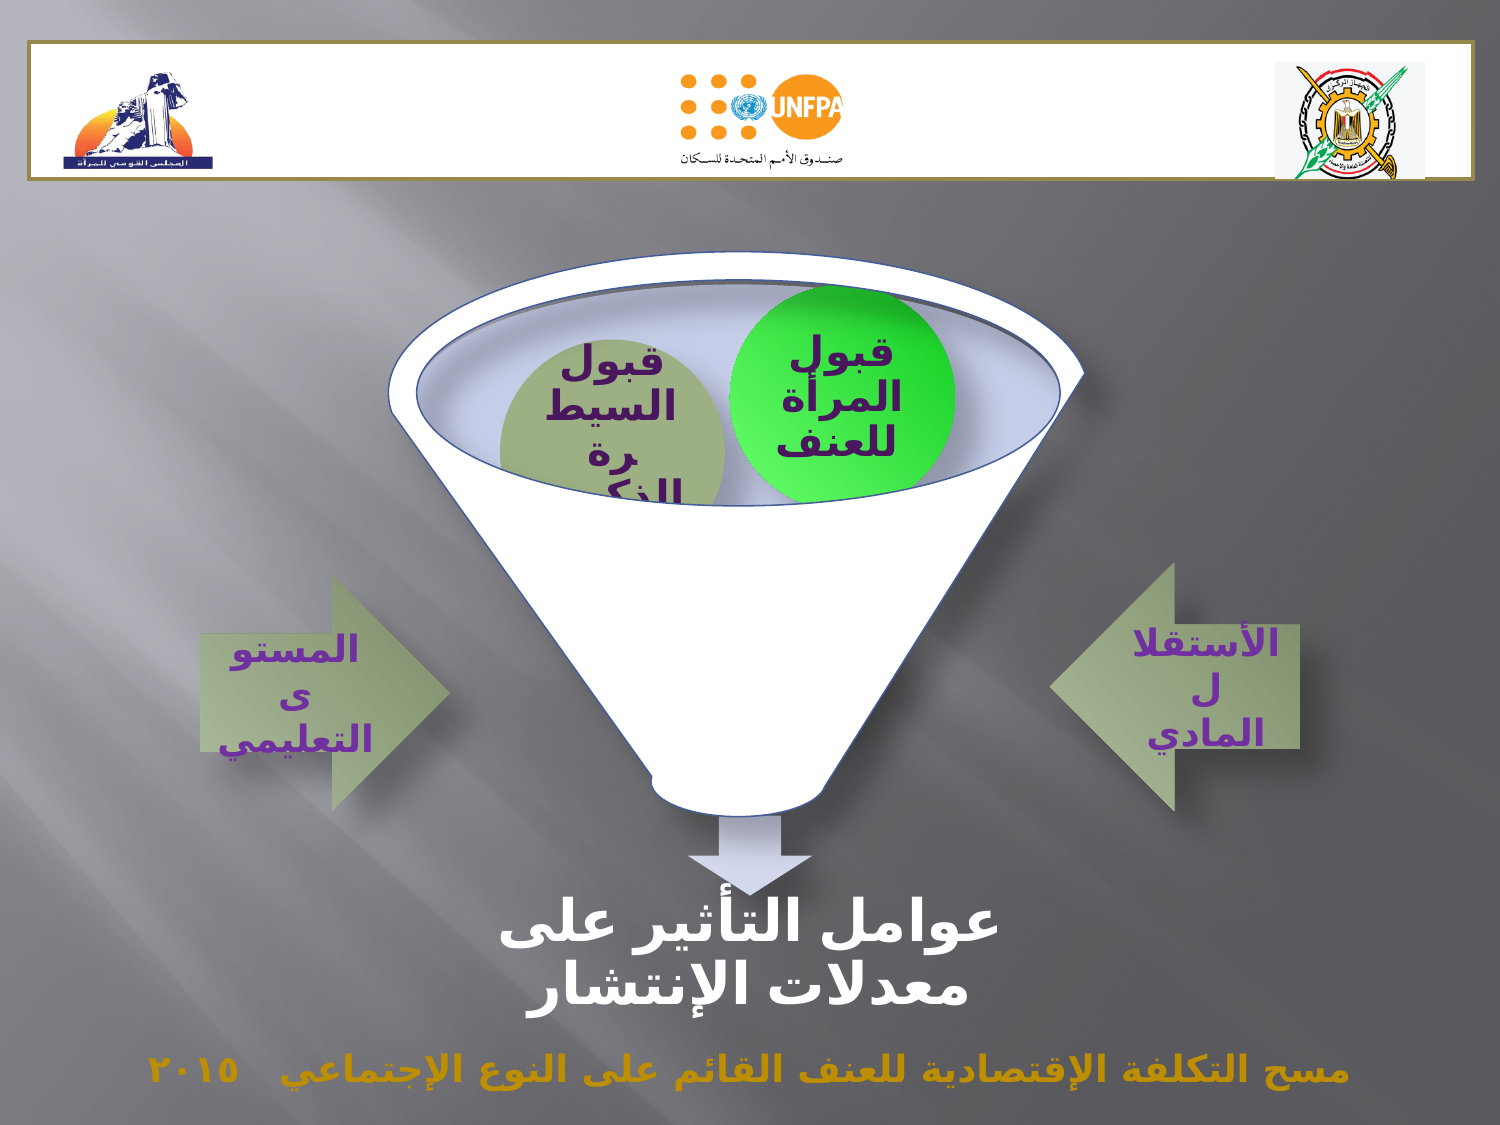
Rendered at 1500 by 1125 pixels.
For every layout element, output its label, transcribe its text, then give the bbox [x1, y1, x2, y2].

text_box المستوى التعليمي [200, 575, 451, 811]
picture [1275, 62, 1425, 179]
text_box عوامل التأثير على معدلات الإنتشار [449, 879, 1050, 1030]
text_box [985, 359, 1058, 461]
text_box قبول المرأة للعنف [729, 325, 955, 502]
text_box [610, 325, 755, 387]
text_box [463, 351, 560, 463]
text_box [387, 250, 1086, 818]
text_box قبول السيطرة الذكورية [499, 339, 725, 504]
picture [672, 49, 850, 176]
footer مسح التكلفة الإقتصادية للعنف القائم على النوع الإجتماعي ٢٠١٥ [37, 1037, 1463, 1098]
text_box [687, 855, 813, 879]
text_box الأستقلال المادي [1050, 562, 1300, 811]
picture [62, 61, 213, 179]
